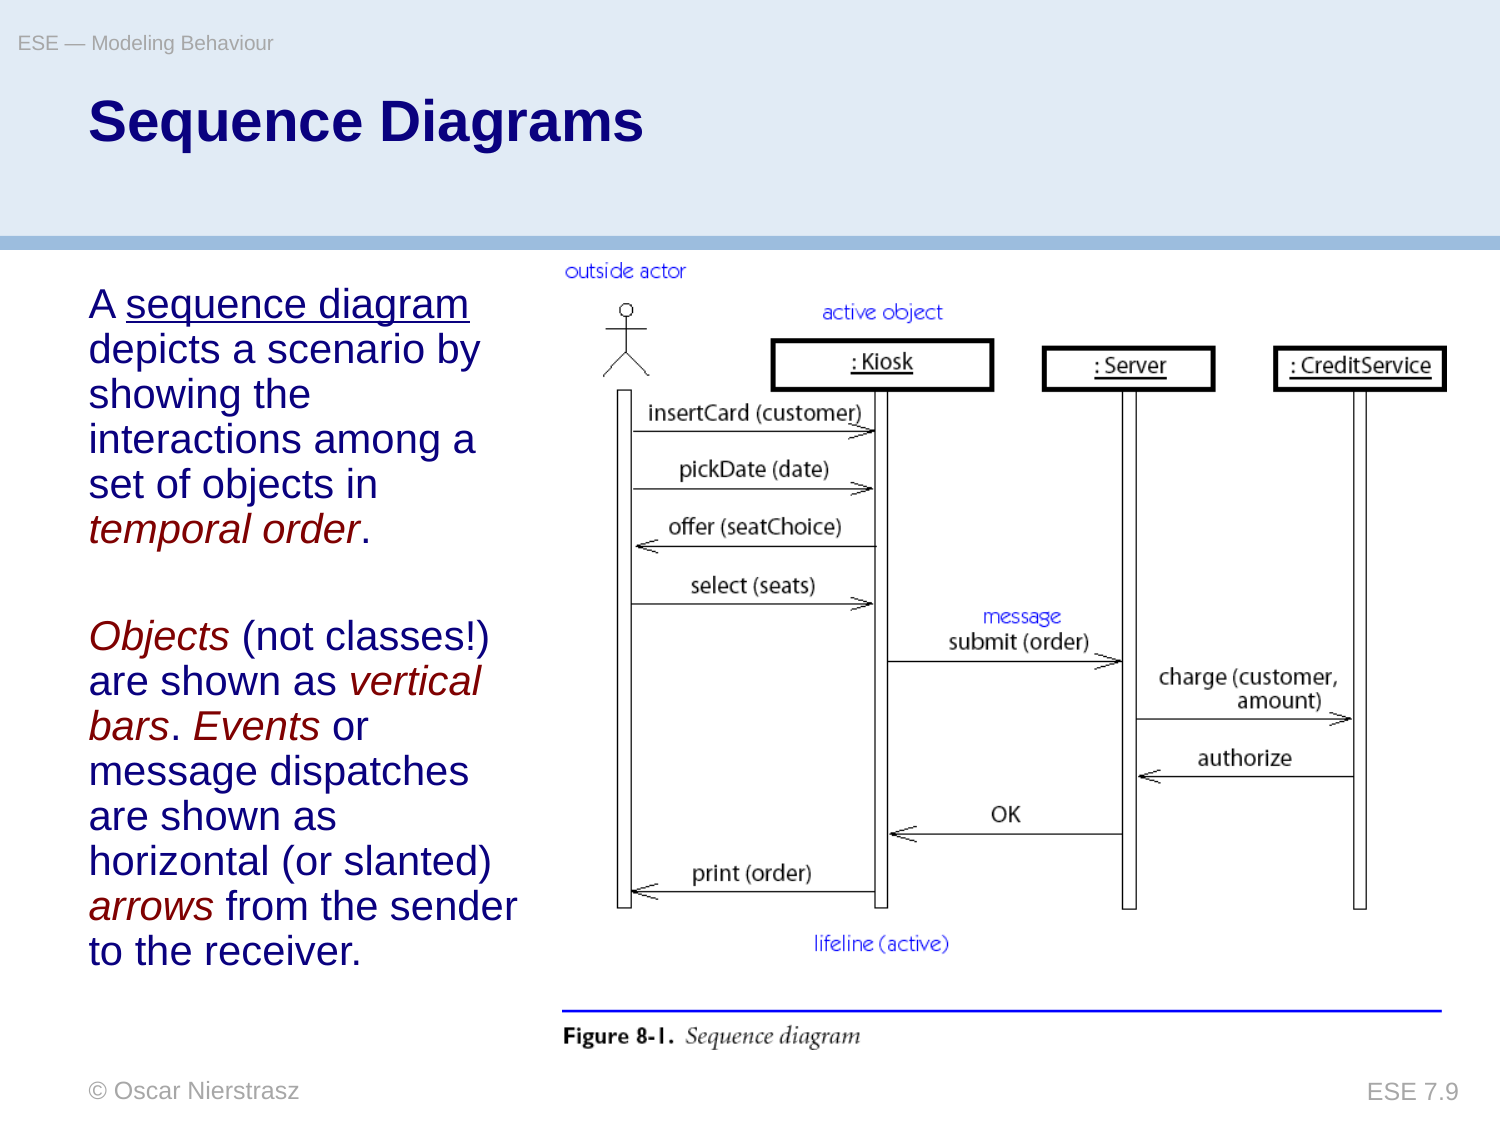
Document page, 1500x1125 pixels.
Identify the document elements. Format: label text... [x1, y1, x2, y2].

footer ESE — Modeling Behaviour [17, 29, 904, 72]
picture [562, 262, 1448, 1051]
list A sequence diagram depicts a scenario by showing the interactions among a set of objects in temporal order. Objects (not classes!) are shown as vertical bars. Events or message dispatches are shown as horizontal (or slanted) arrows from the sender to the receiver. [88, 271, 530, 986]
slide_number ESE 7.9 [1237, 1074, 1460, 1105]
slide_number © Oscar Nierstrasz [88, 1073, 715, 1104]
title Sequence Diagrams [88, 90, 1413, 226]
